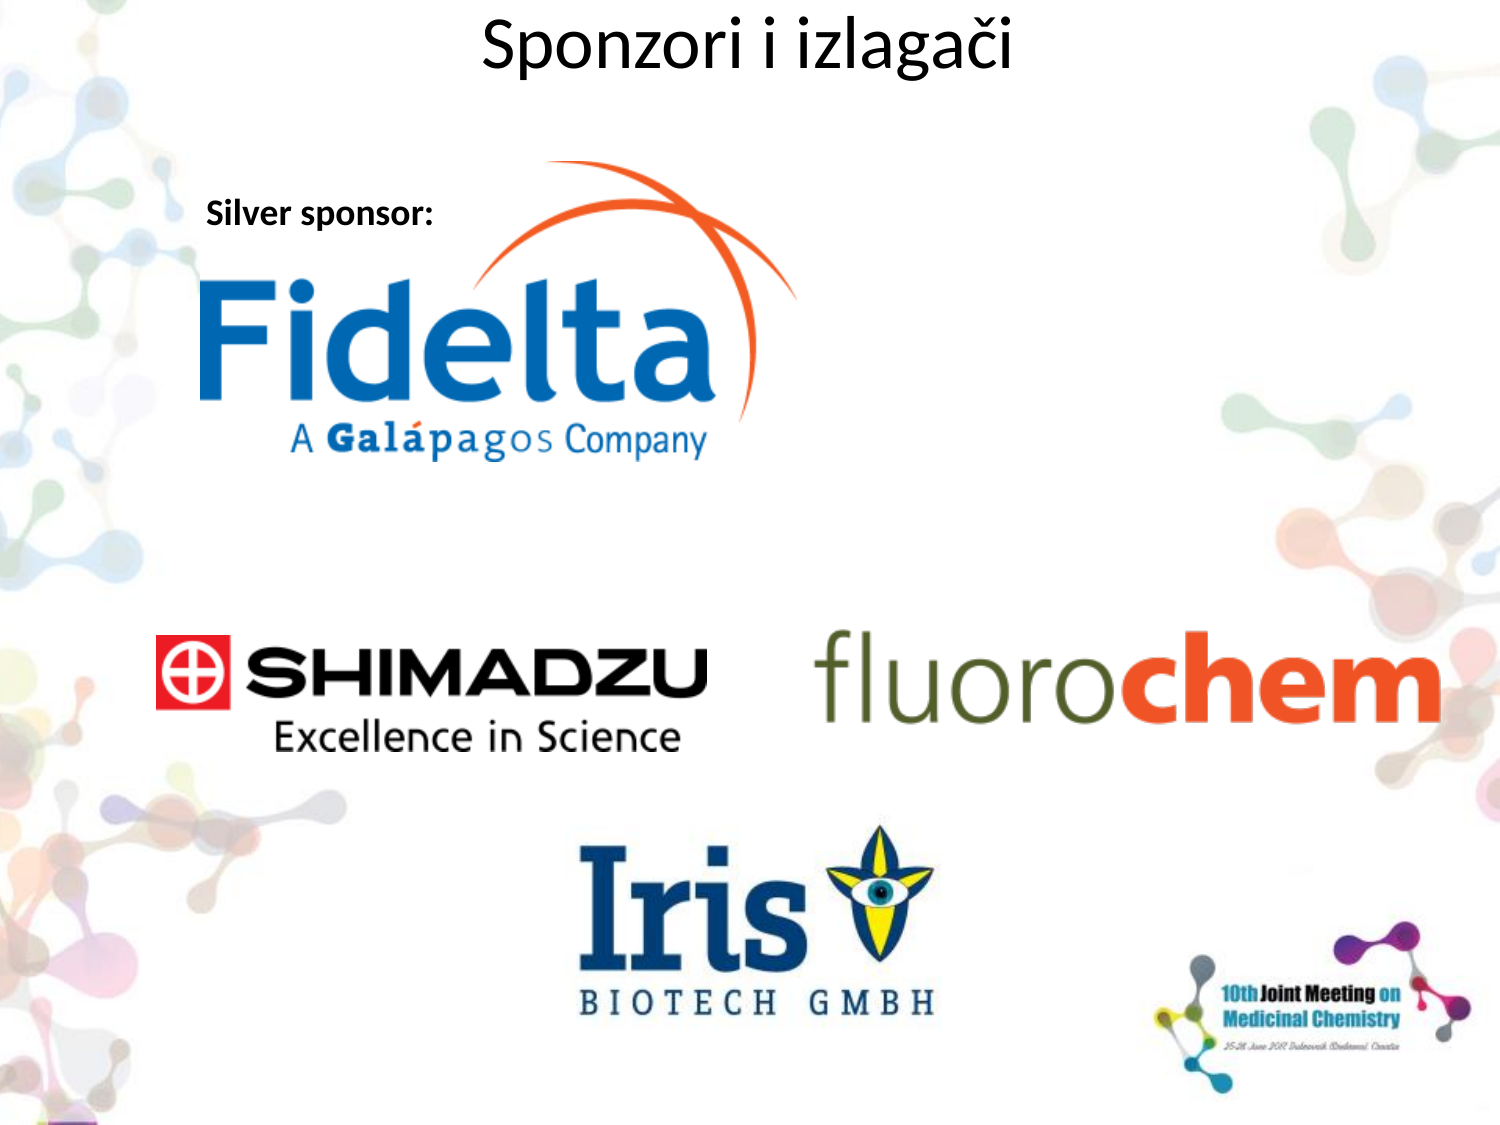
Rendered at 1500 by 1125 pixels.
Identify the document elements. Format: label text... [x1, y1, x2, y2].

picture [0, 0, 1500, 1125]
title Sponzori i izlagači [73, 0, 1424, 92]
